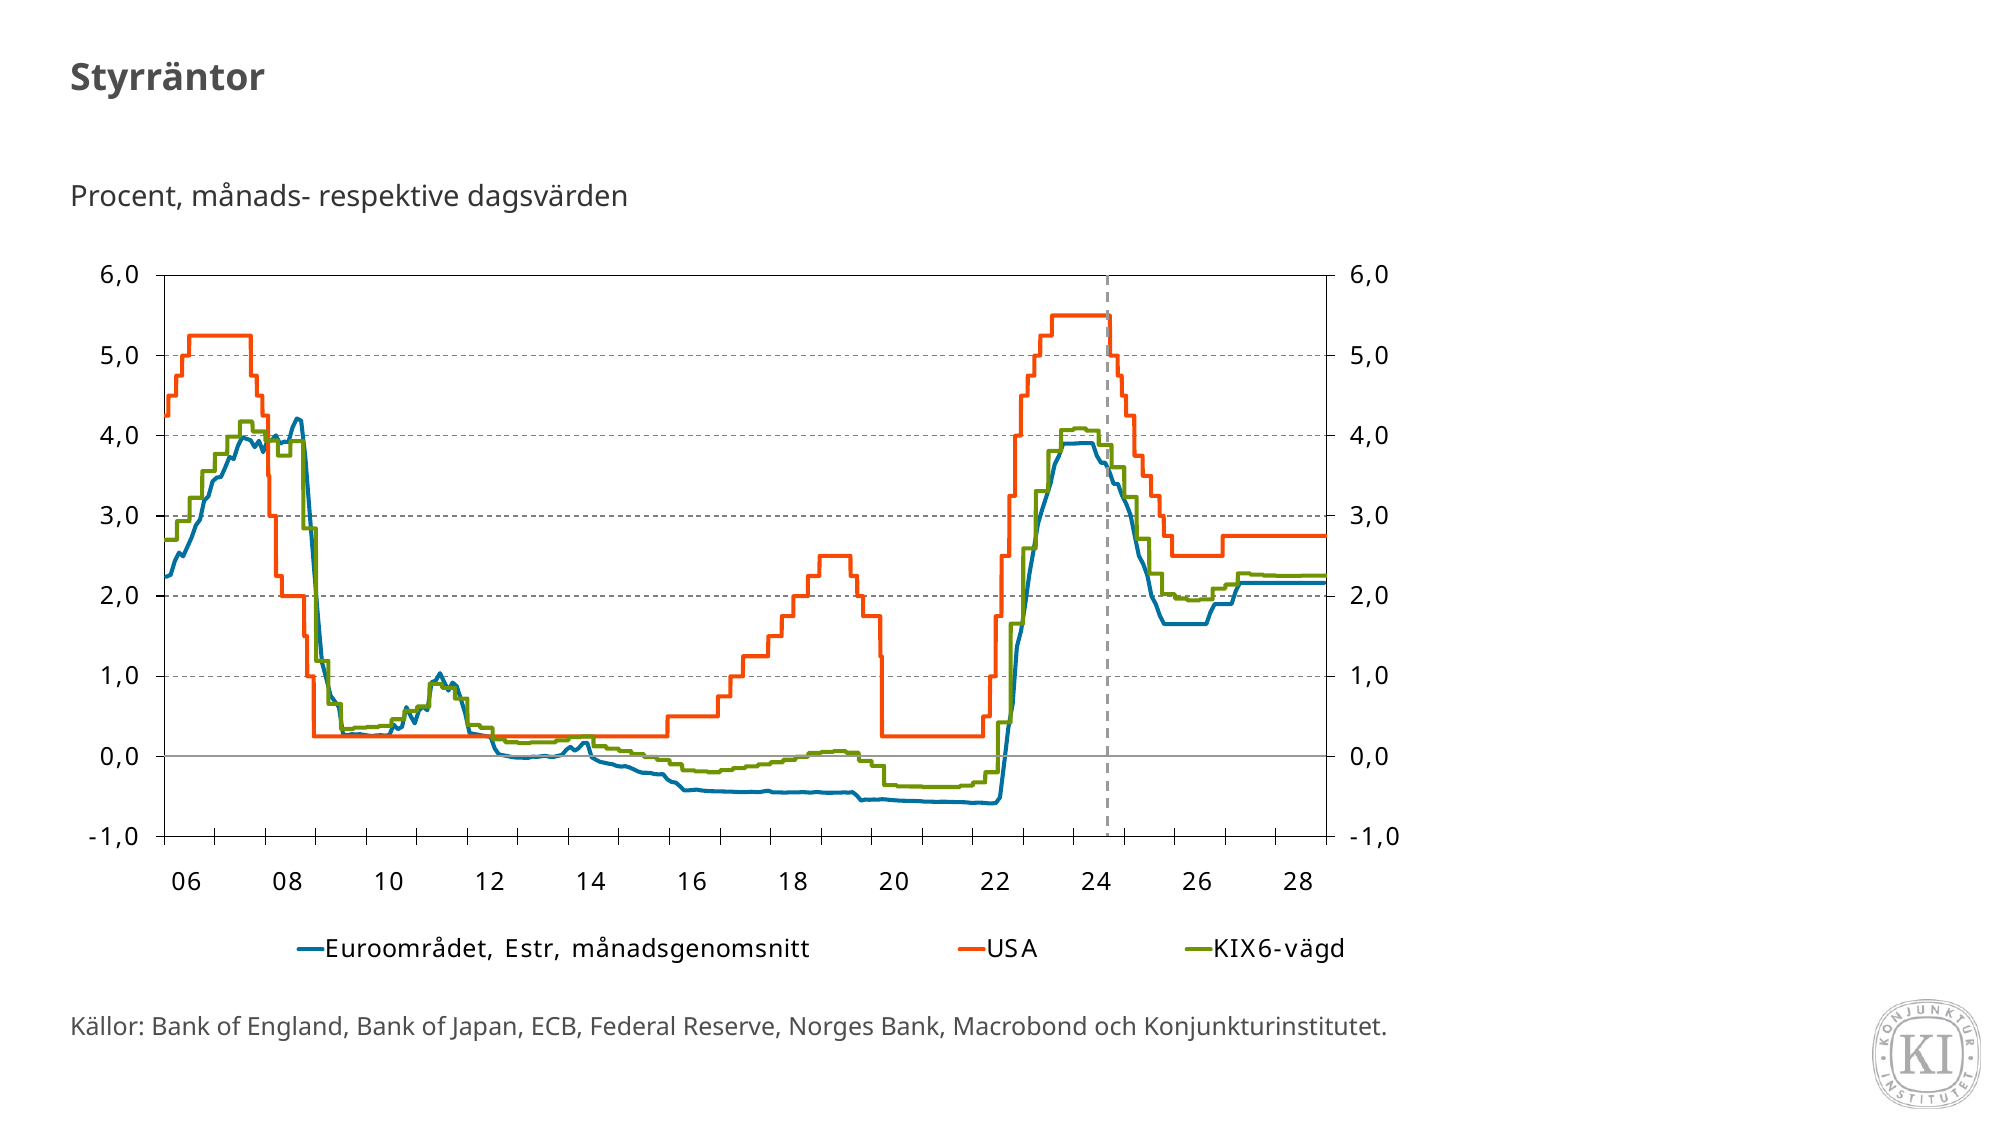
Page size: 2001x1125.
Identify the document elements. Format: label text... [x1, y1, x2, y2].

subtitle Källor: Bank of England, Bank of Japan, ECB, Federal Reserve, Norges Bank, Macrobond och Konjunkturinstitutet. [55, 1003, 1476, 1106]
title Styrräntor [55, 45, 1476, 128]
picture [1872, 999, 1981, 1109]
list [72, 249, 1491, 984]
list Procent, månads- respektive dagsvärden [55, 137, 1476, 220]
